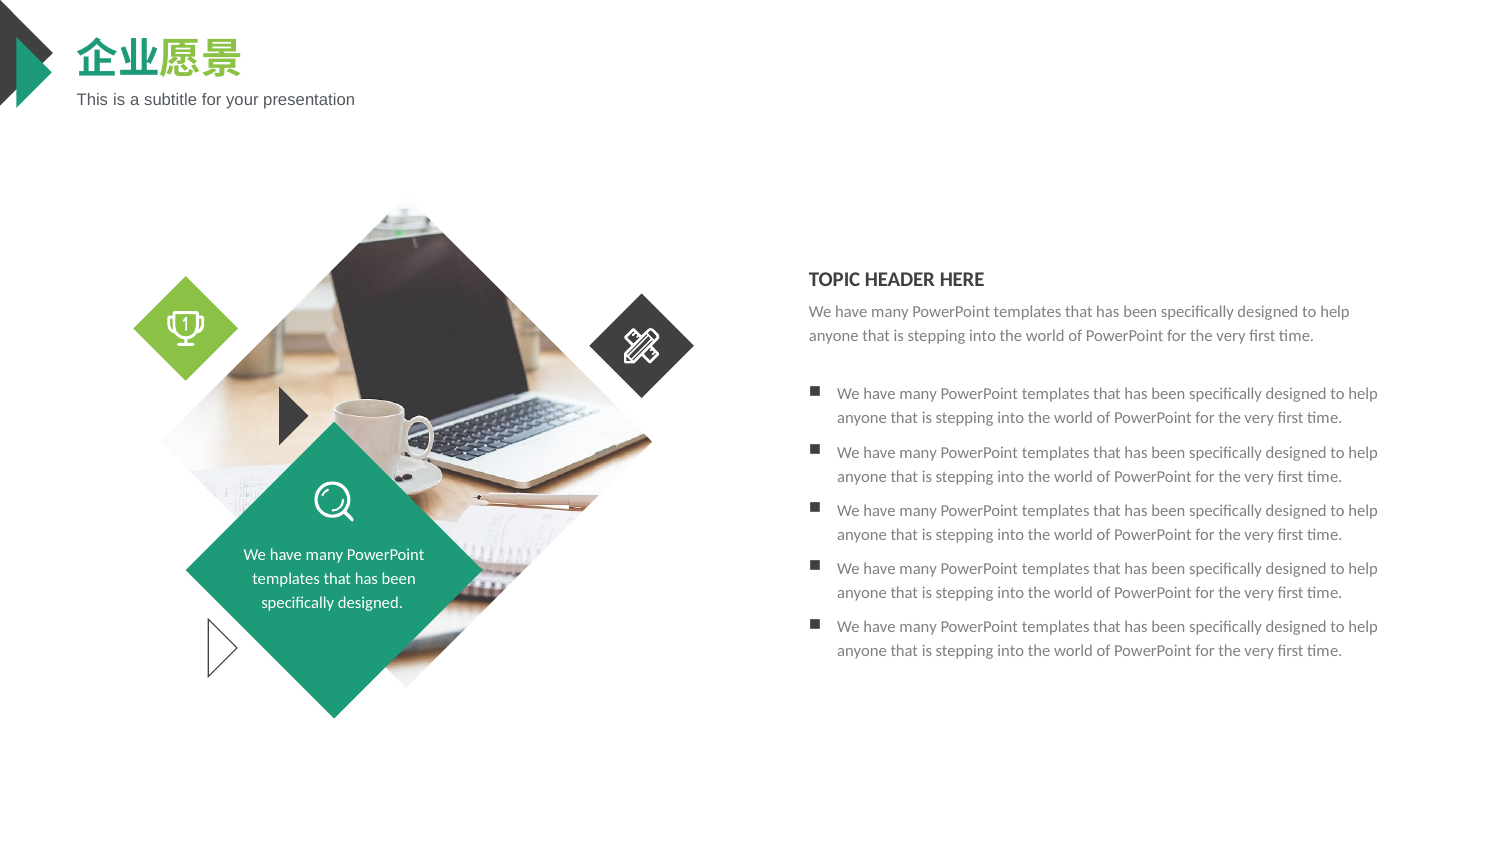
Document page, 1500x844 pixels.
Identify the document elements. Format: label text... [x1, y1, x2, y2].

text_box [314, 481, 354, 522]
text_box [0, 0, 53, 106]
text_box [624, 327, 660, 364]
text_box This is a subtitle for your presentation [76, 88, 372, 109]
text_box TOPIC HEADER HERE We have many PowerPoint templates that has been specifically designed to help anyone that is stepping into the world of PowerPoint for the very first time. [808, 260, 1385, 345]
text_box [158, 194, 654, 690]
text_box [587, 291, 696, 400]
text_box [208, 619, 237, 677]
text_box [167, 311, 205, 346]
text_box [184, 420, 485, 720]
text_box 企业愿景 [76, 31, 244, 83]
text_box [131, 274, 240, 383]
text_box [279, 386, 309, 446]
text_box We have many PowerPoint templates that has been specifically designed to help anyone that is stepping into the world of PowerPoint for the very first time. We have many PowerPoint templates that has been specifically designed to help anyone that is stepping into the world of PowerPoint for the very first time. We have many PowerPoint templates that has been specifically designed to help anyone that is stepping into the world of PowerPoint for the very first time. We have many PowerPoint templates that has been specifically designed to help anyone that is stepping into the world of PowerPoint for the very first time. We have many PowerPoint templates that has been specifically designed to help anyone that is stepping into the world of PowerPoint for the very first time. [808, 379, 1385, 661]
text_box [16, 36, 52, 108]
text_box We have many PowerPoint templates that has been specifically designed. [243, 539, 426, 612]
